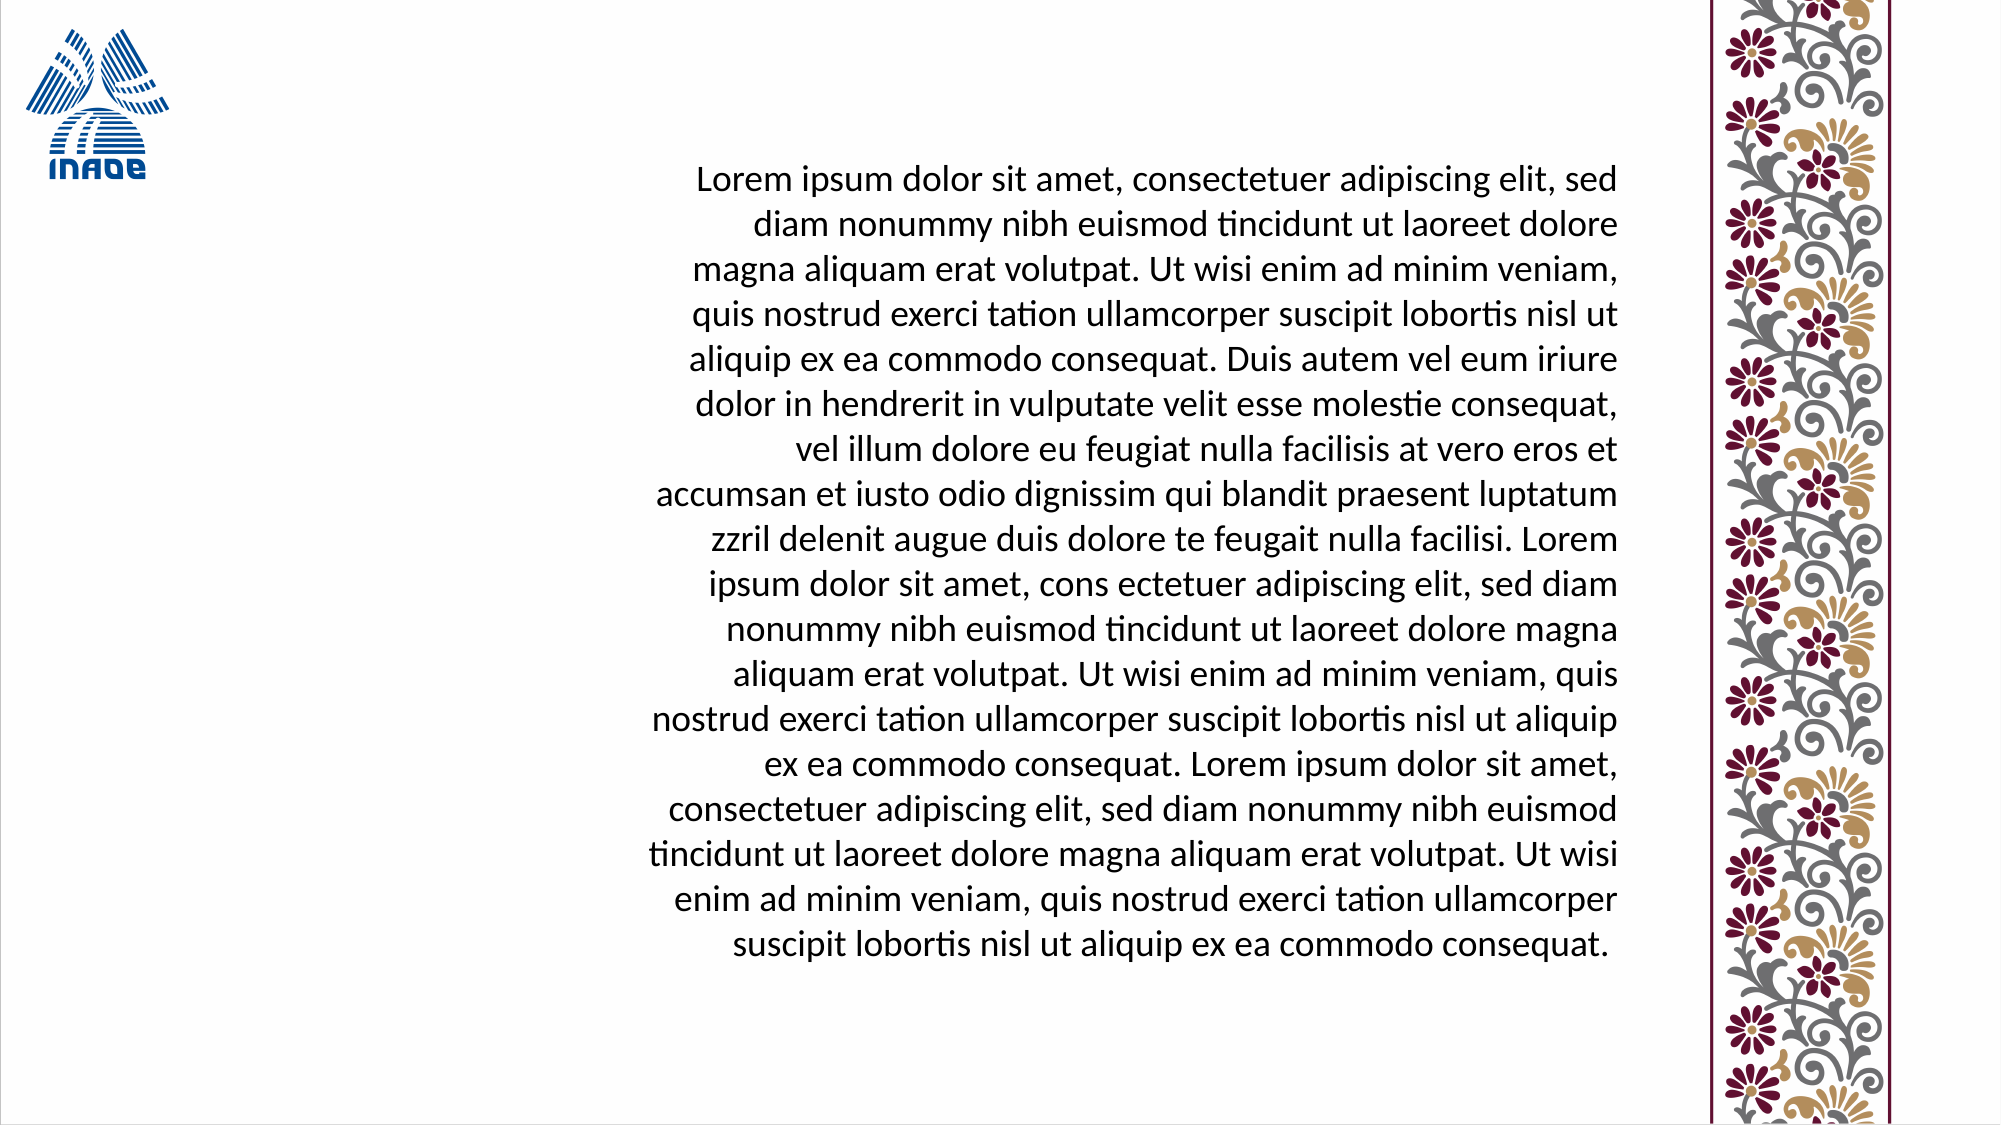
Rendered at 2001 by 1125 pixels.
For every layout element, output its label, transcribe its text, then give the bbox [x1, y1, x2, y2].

picture [24, 27, 171, 181]
text_box Lorem ipsum dolor sit amet, consectetuer adipiscing elit, sed diam nonummy nibh euismod tincidunt ut laoreet dolore magna aliquam erat volutpat. Ut wisi enim ad minim veniam, quis nostrud exerci tation ullamcorper suscipit lobortis nisl ut aliquip ex ea commodo consequat. Duis autem vel eum iriure dolor in hendrerit in vulputate velit esse molestie consequat, vel illum dolore eu feugiat nulla facilisis at vero eros et accumsan et iusto odio dignissim qui blandit praesent luptatum zzril delenit augue duis dolore te feugait nulla facilisi. Lorem ipsum dolor sit amet, cons ectetuer adipiscing elit, sed diam nonummy nibh euismod tincidunt ut laoreet dolore magna aliquam erat volutpat. Ut wisi enim ad minim veniam, quis nostrud exerci tation ullamcorper suscipit lobortis nisl ut aliquip ex ea commodo consequat. Lorem ipsum dolor sit amet, consectetuer adipiscing elit, sed diam nonummy nibh euismod tincidunt ut laoreet dolore magna aliquam erat volutpat. Ut wisi enim ad minim veniam, quis nostrud exerci tation ullamcorper suscipit lobortis nisl ut aliquip ex ea commodo consequat. [633, 146, 1634, 1016]
